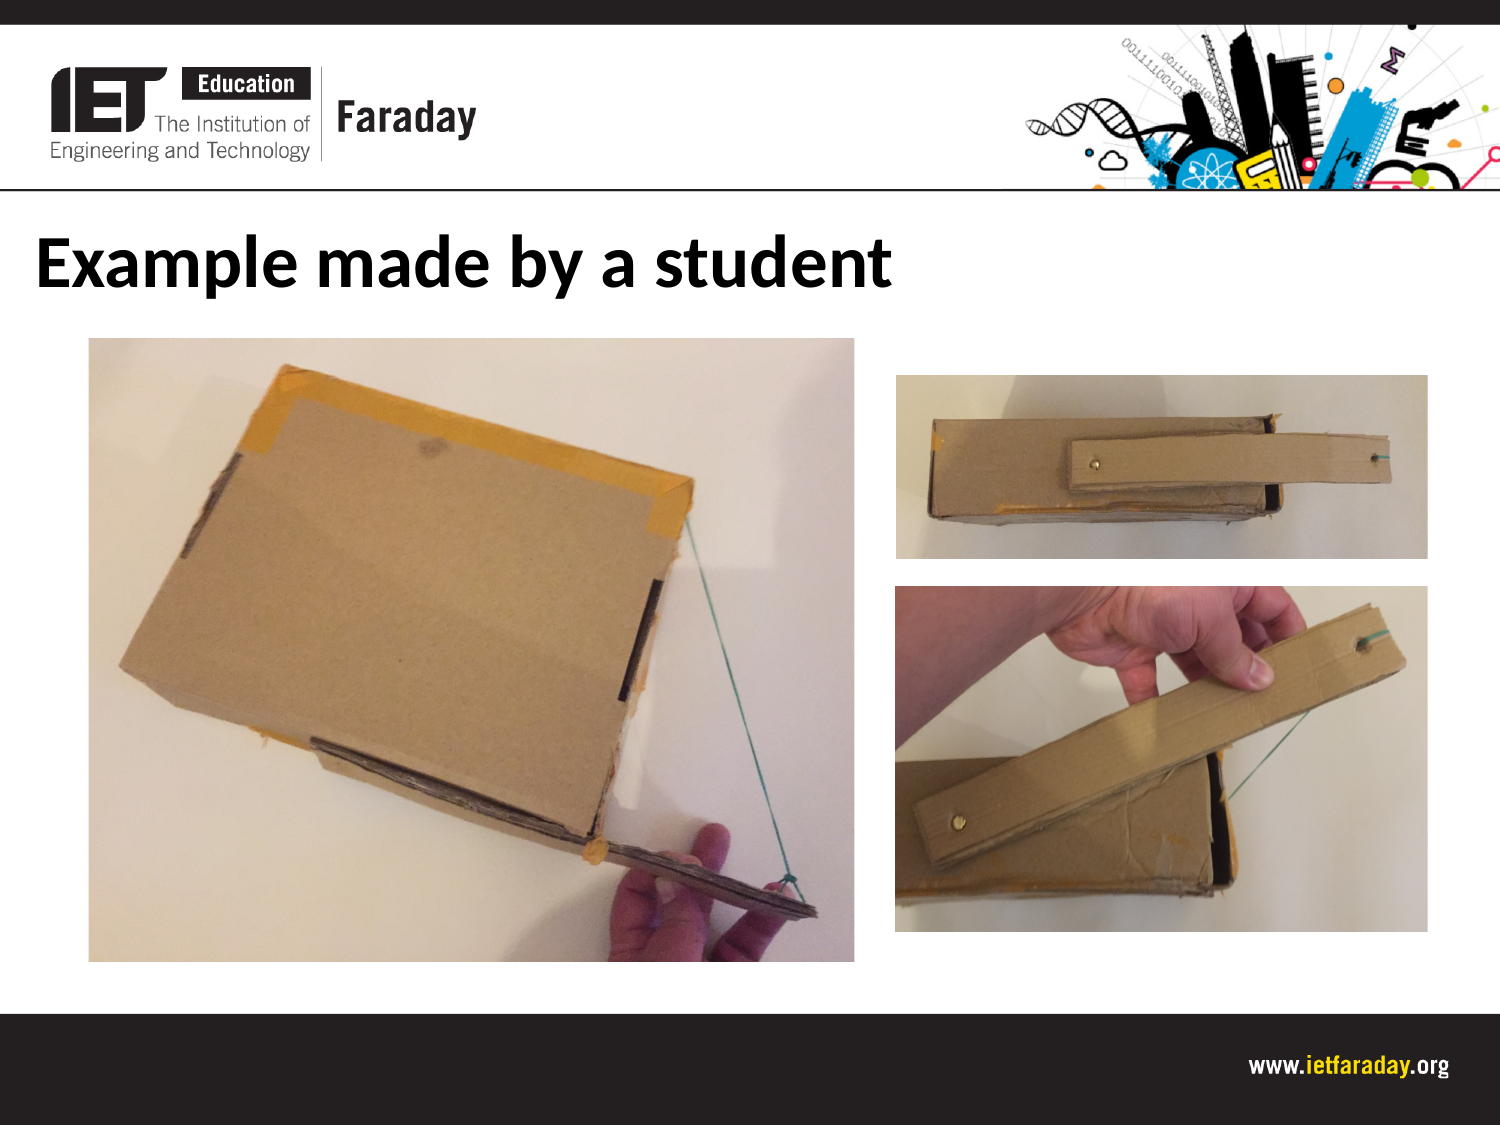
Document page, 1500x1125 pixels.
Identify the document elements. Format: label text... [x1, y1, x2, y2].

text_box Example made by a student [20, 205, 1459, 310]
picture [0, 0, 1500, 1125]
